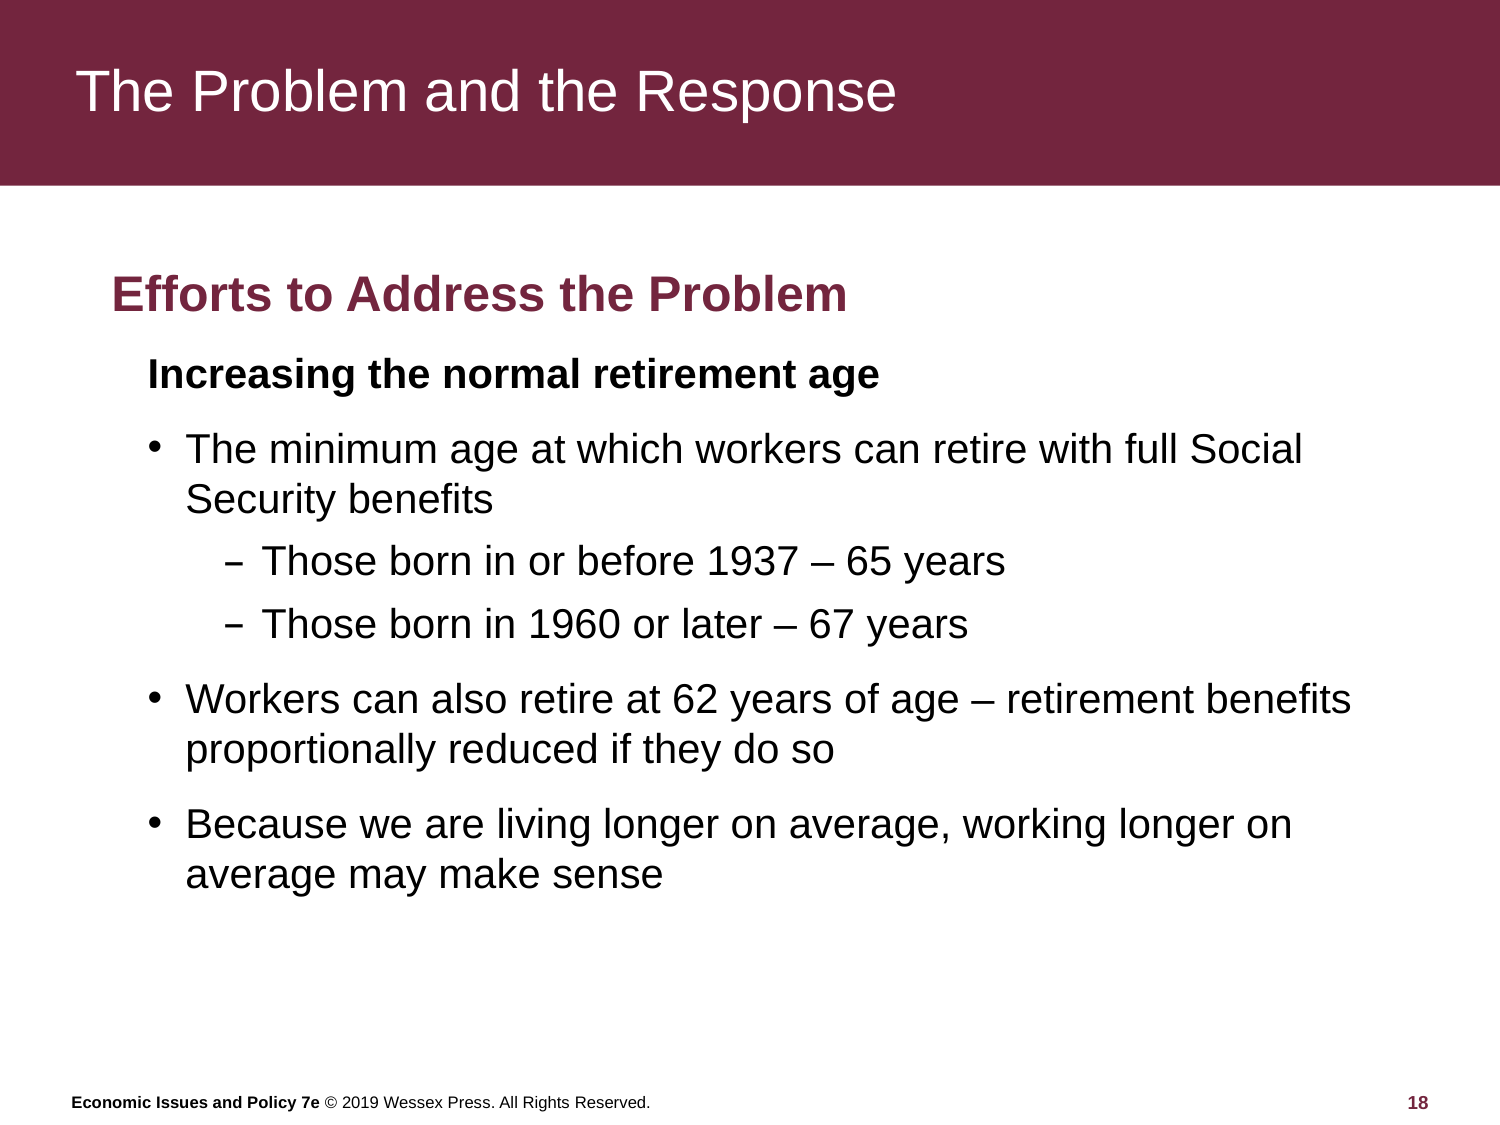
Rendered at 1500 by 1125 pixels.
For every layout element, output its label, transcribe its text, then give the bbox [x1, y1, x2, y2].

list Efforts to Address the Problem Increasing the normal retirement age The minimum age at which workers can retire with full Social Security benefits Those born in or before 1937 – 65 years Those born in 1960 or later – 67 years Workers can also retire at 62 years of age – retirement benefits proportionally reduced if they do so Because we are living longer on average, working longer on average may make sense [109, 261, 1392, 1014]
title The Problem and the Response [0, 0, 1500, 186]
